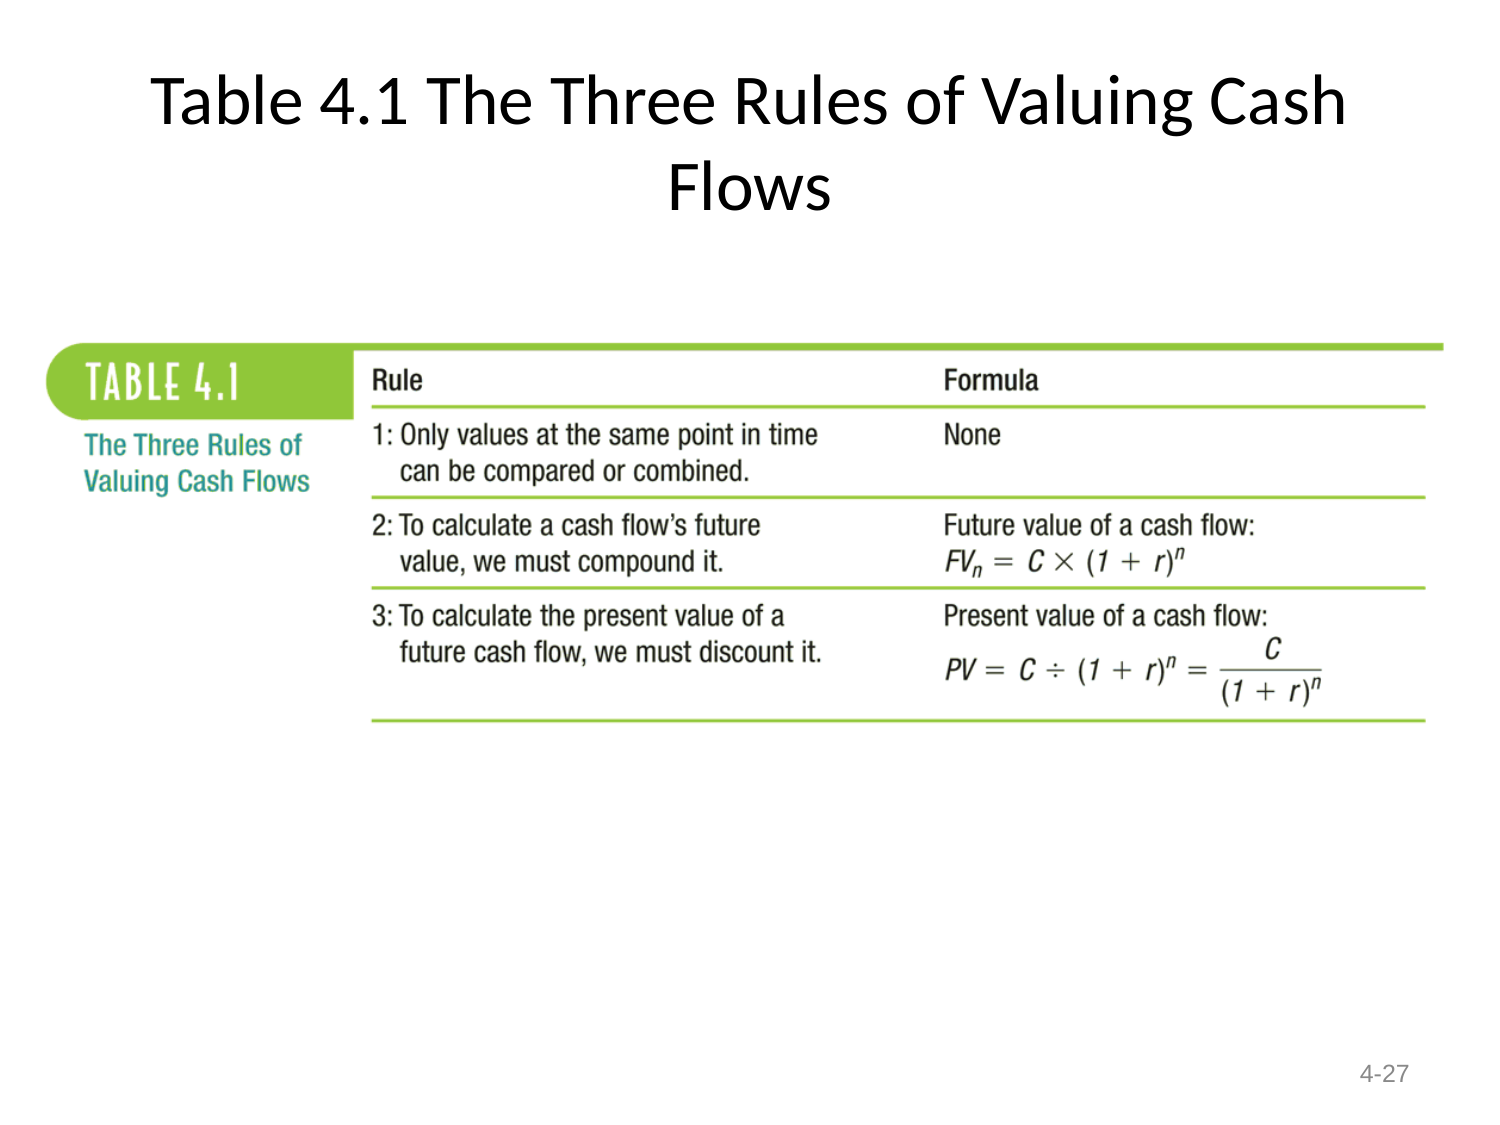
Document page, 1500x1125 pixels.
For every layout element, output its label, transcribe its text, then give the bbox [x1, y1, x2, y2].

title Table 4.1 The Three Rules of Valuing Cash Flows [74, 44, 1426, 233]
picture [25, 337, 1464, 729]
slide_number 4-27 [1074, 1042, 1425, 1103]
